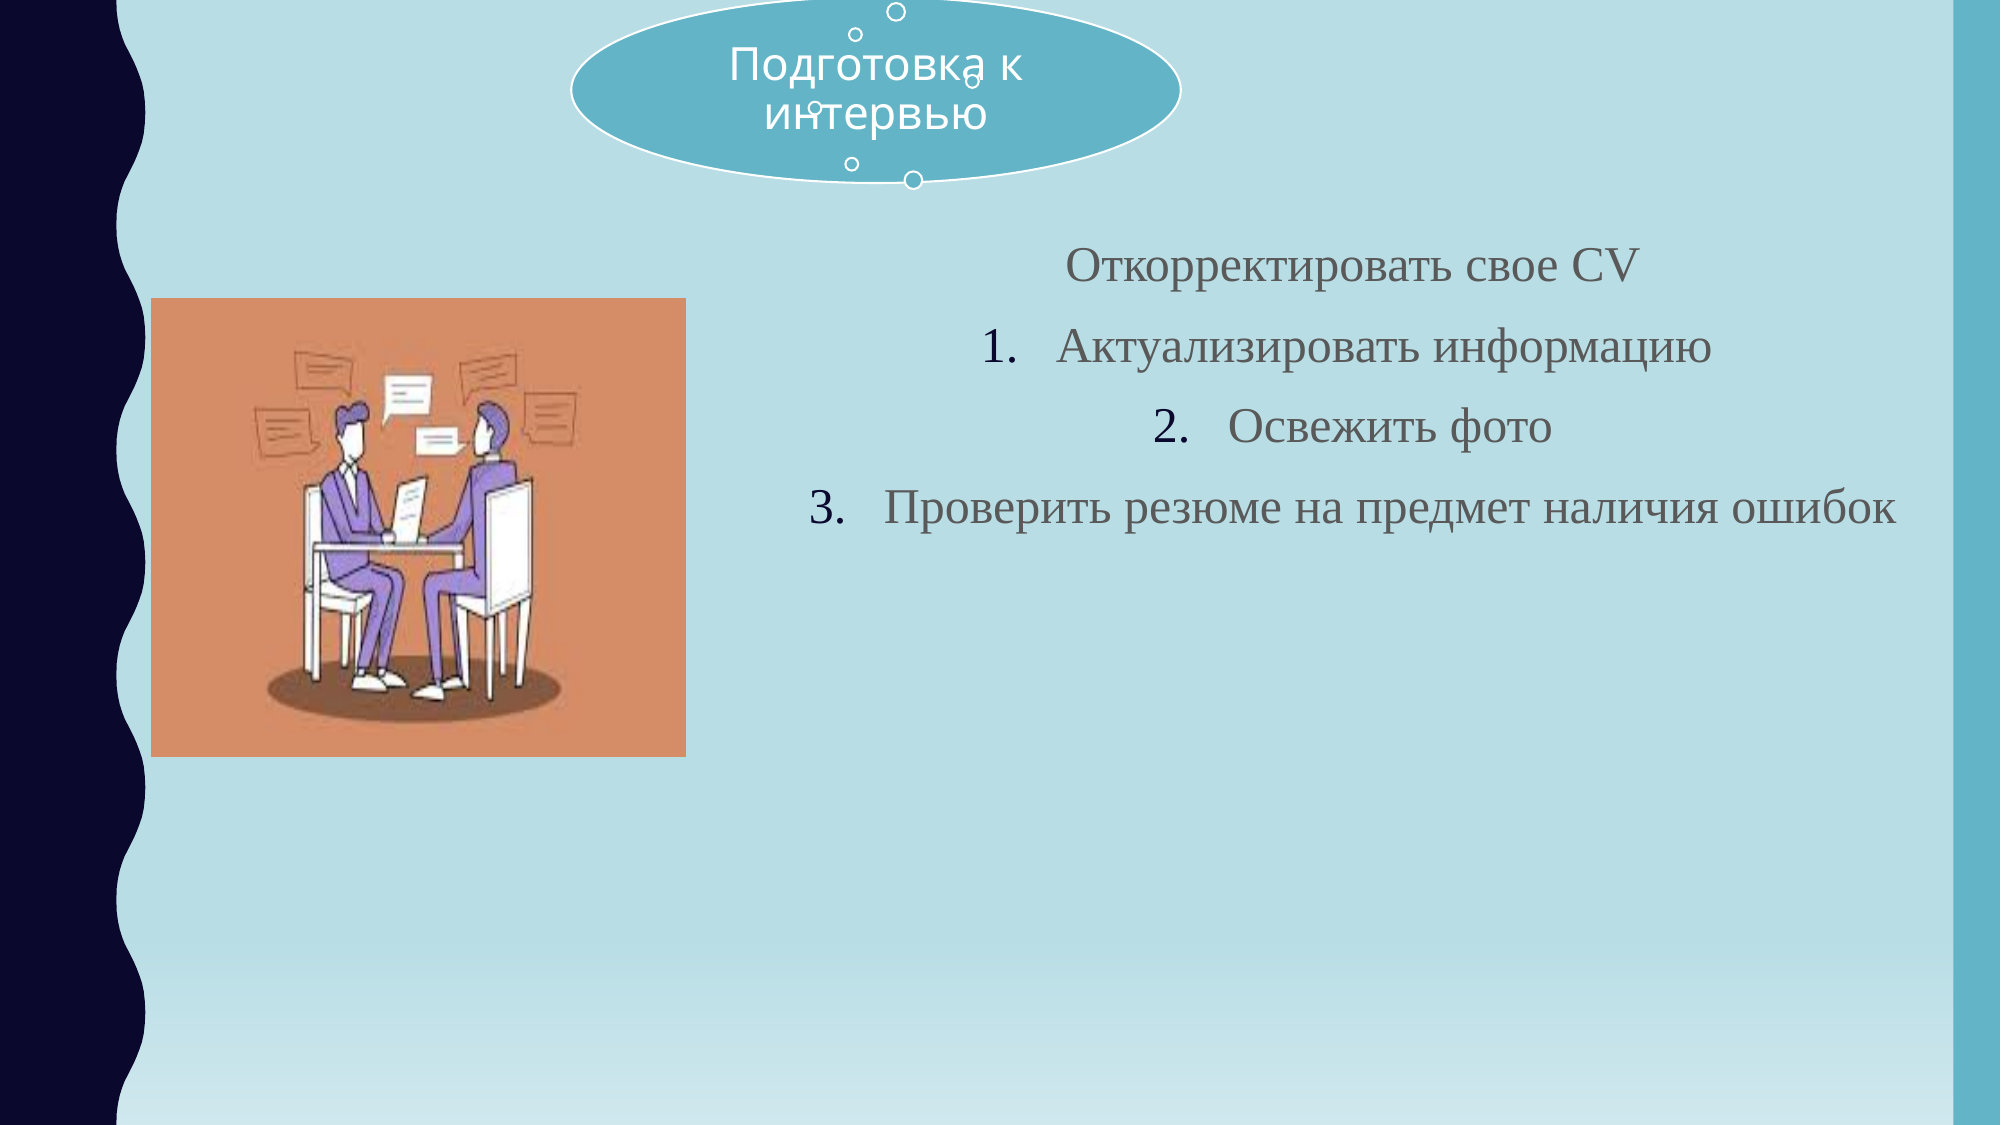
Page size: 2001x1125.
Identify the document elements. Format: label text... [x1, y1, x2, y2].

list Откорректировать свое CV Актуализировать информацию Освежить фото Проверить резюме на предмет наличия ошибок [775, 218, 1931, 936]
picture [151, 298, 686, 757]
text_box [175, 0, 1577, 187]
